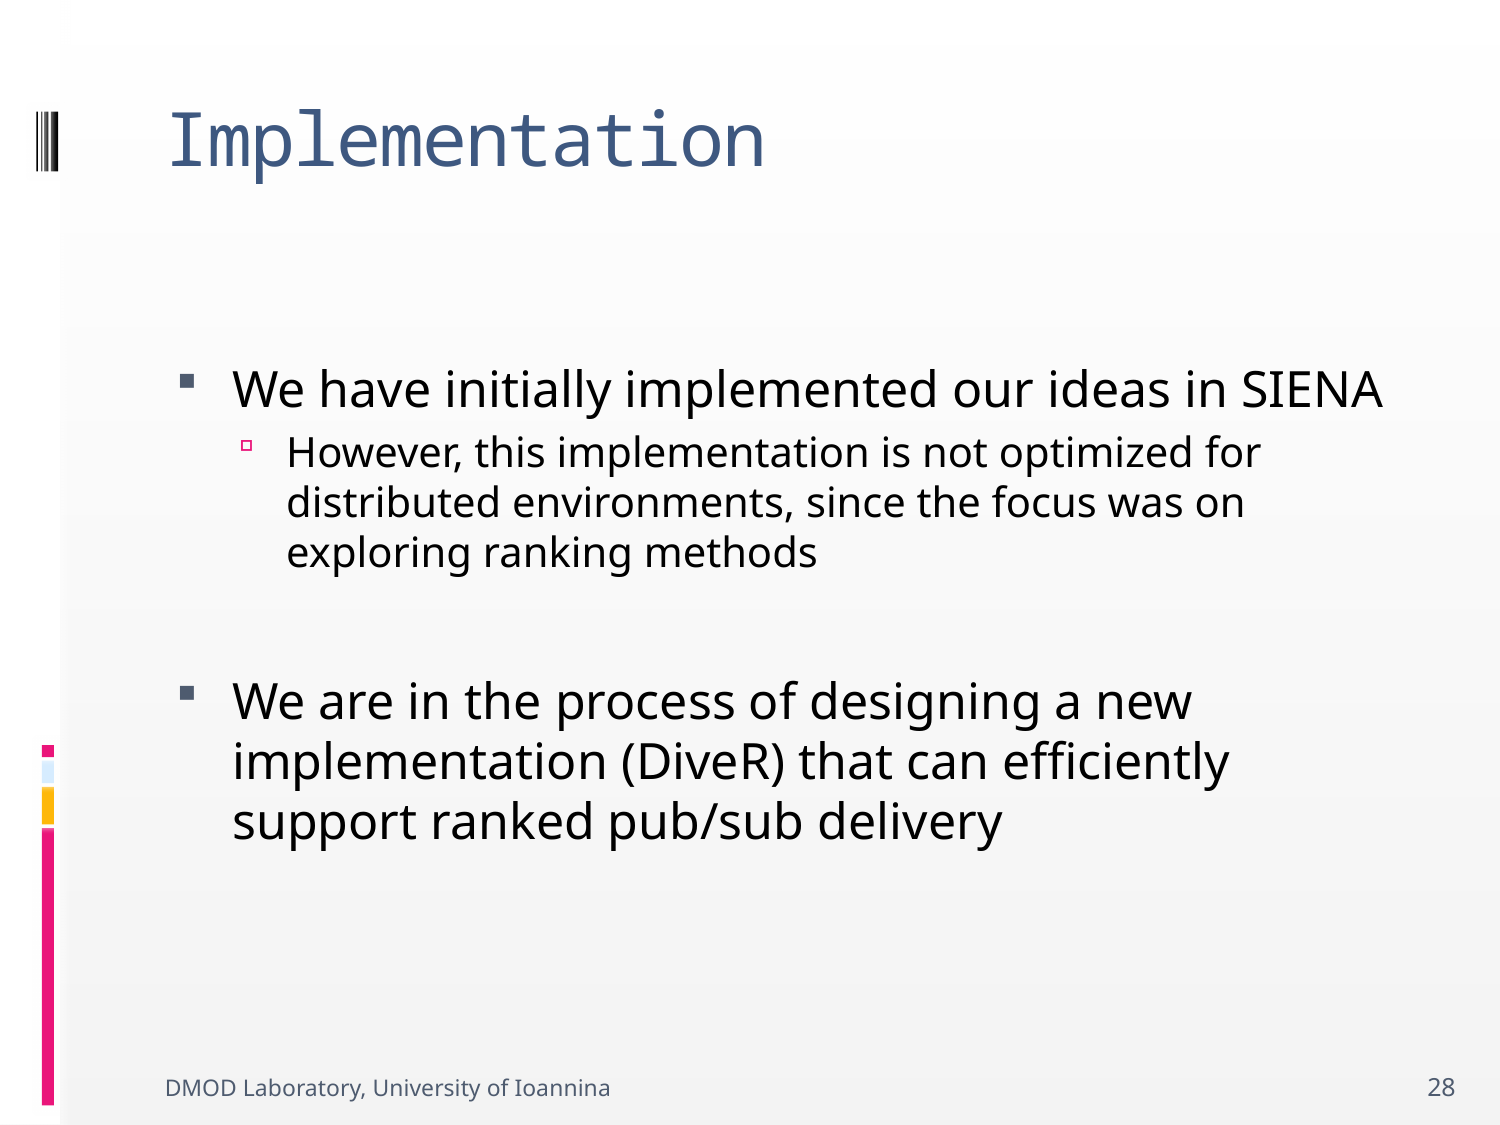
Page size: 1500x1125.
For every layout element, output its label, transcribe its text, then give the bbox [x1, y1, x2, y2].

list We have initially implemented our ideas in SIENA However, this implementation is not optimized for distributed environments, since the focus was on exploring ranking methods We are in the process of designing a new implementation (DiveR) that can efficiently support ranked pub/sub delivery [150, 275, 1425, 1043]
title Implementation [150, 83, 1425, 188]
footer DMOD Laboratory, University of Ioannina [150, 1052, 838, 1113]
slide_number 28 [1412, 1052, 1488, 1113]
